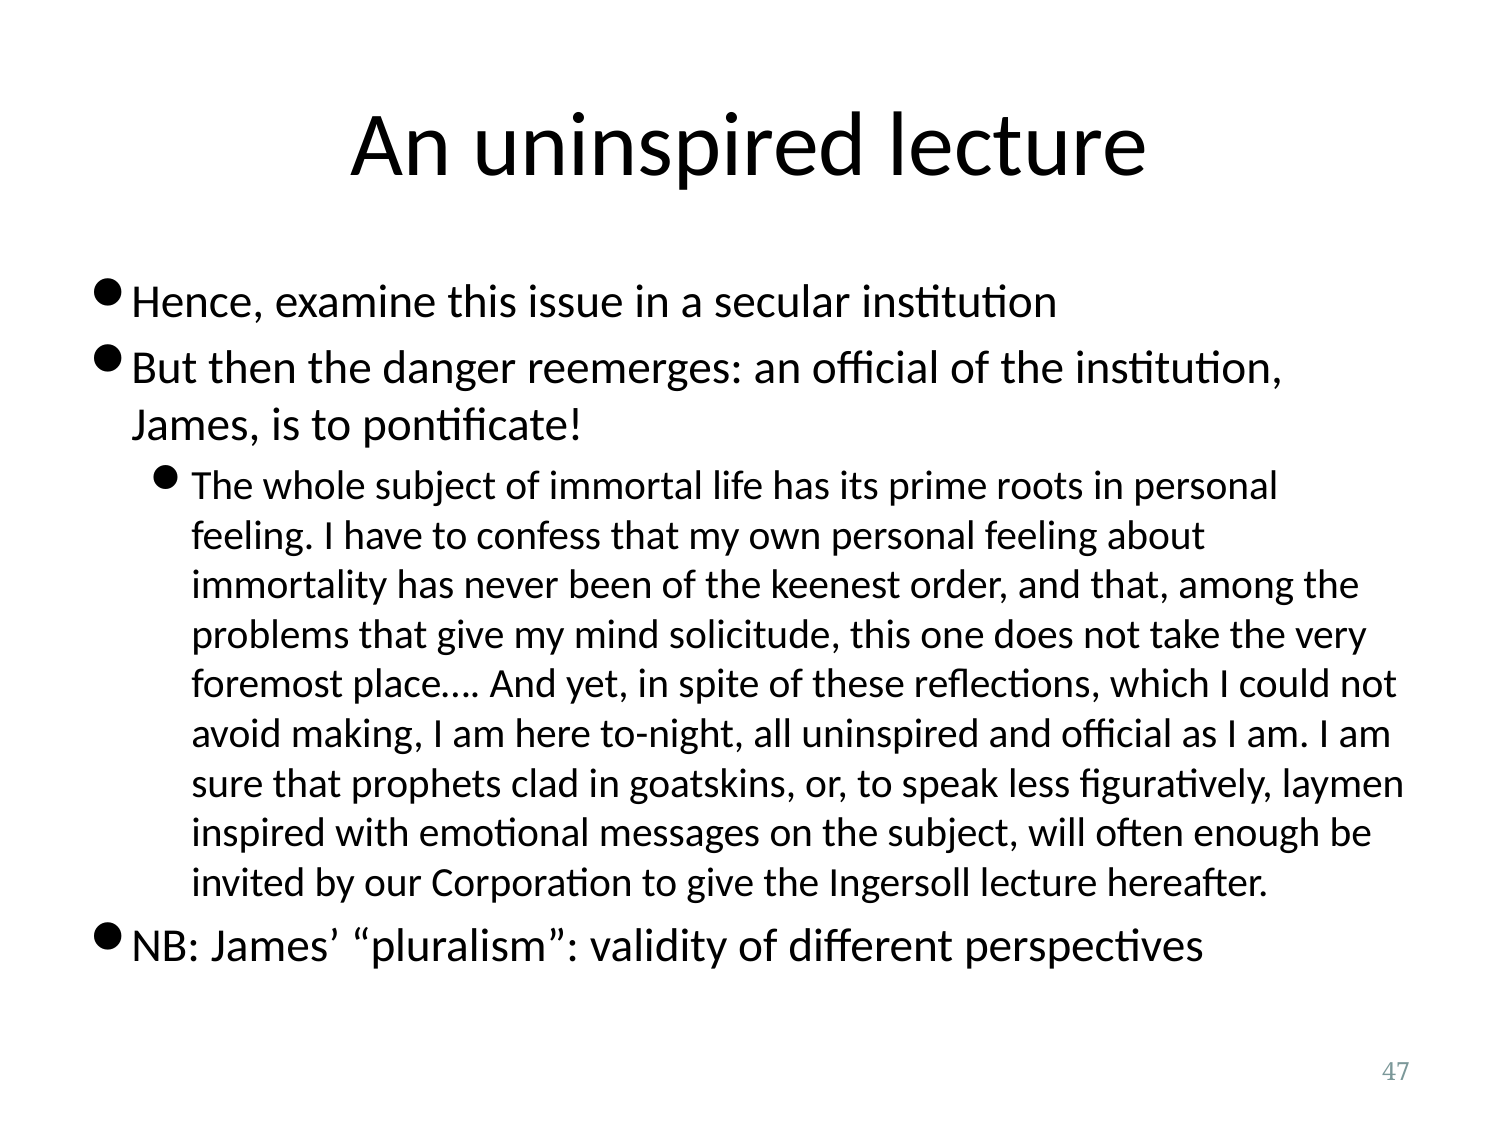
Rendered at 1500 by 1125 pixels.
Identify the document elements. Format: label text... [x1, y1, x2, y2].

title An uninspired lecture [75, 45, 1425, 233]
slide_number 47 [1074, 1042, 1425, 1103]
list Hence, examine this issue in a secular institution But then the danger reemerges: an official of the institution, James, is to pontificate! The whole subject of immortal life has its prime roots in personal feeling. I have to confess that my own personal feeling about immortality has never been of the keenest order, and that, among the problems that give my mind solicitude, this one does not take the very foremost place…. And yet, in spite of these reflections, which I could not avoid making, I am here to-night, all uninspired and official as I am. I am sure that prophets clad in goatskins, or, to speak less figuratively, laymen inspired with emotional messages on the subject, will often enough be invited by our Corporation to give the Ingersoll lecture hereafter. NB: James’ “pluralism”: validity of different perspectives [75, 262, 1425, 1005]
